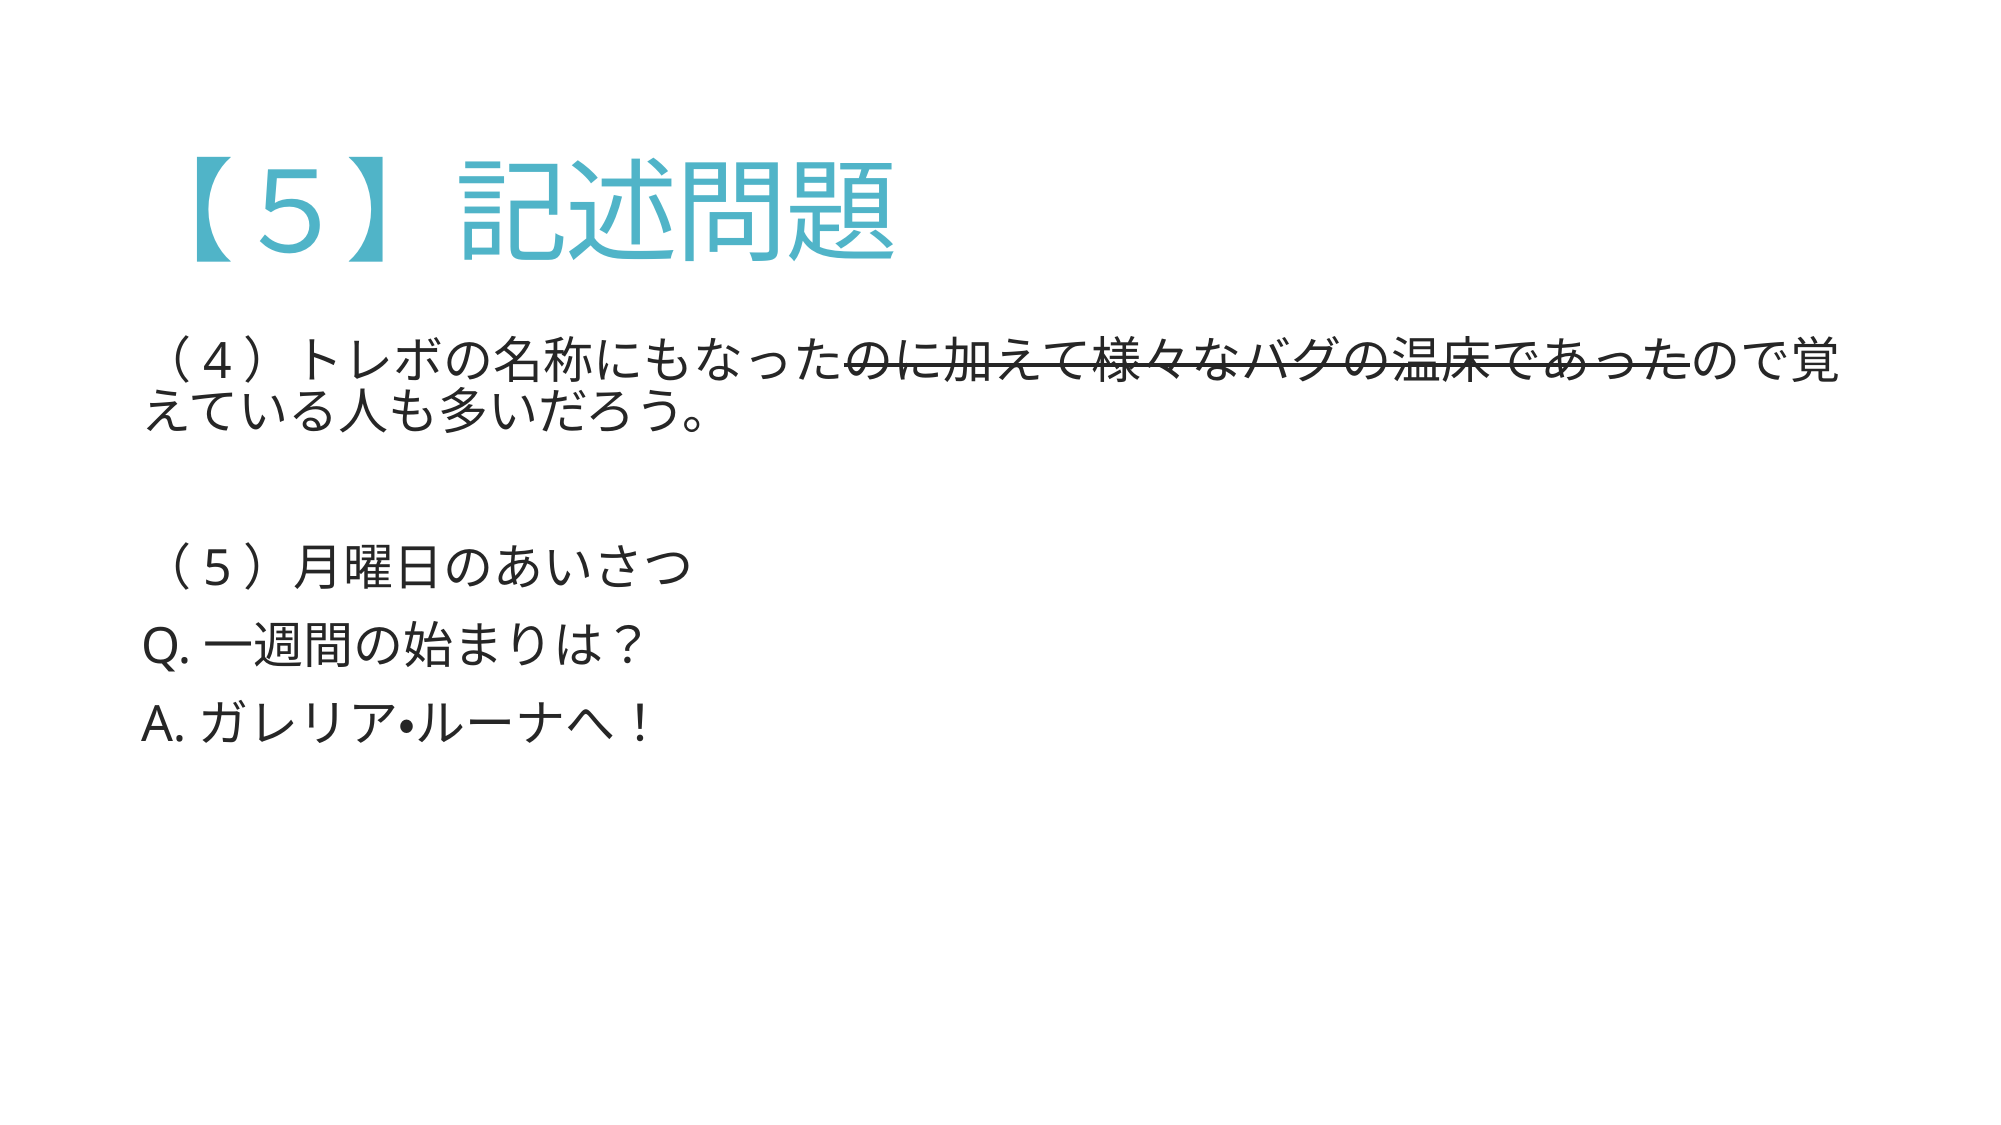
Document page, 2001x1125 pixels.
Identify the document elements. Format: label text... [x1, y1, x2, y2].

title 【５】記述問題 [107, 81, 1875, 354]
list （4）トレボの名称にもなったのに加えて様々なバグの温床であったので覚えている人も多いだろう。 （5）月曜日のあいさつ Q.一週間の始まりは？ A.ガレリア・ルーナへ！ [111, 329, 1876, 948]
